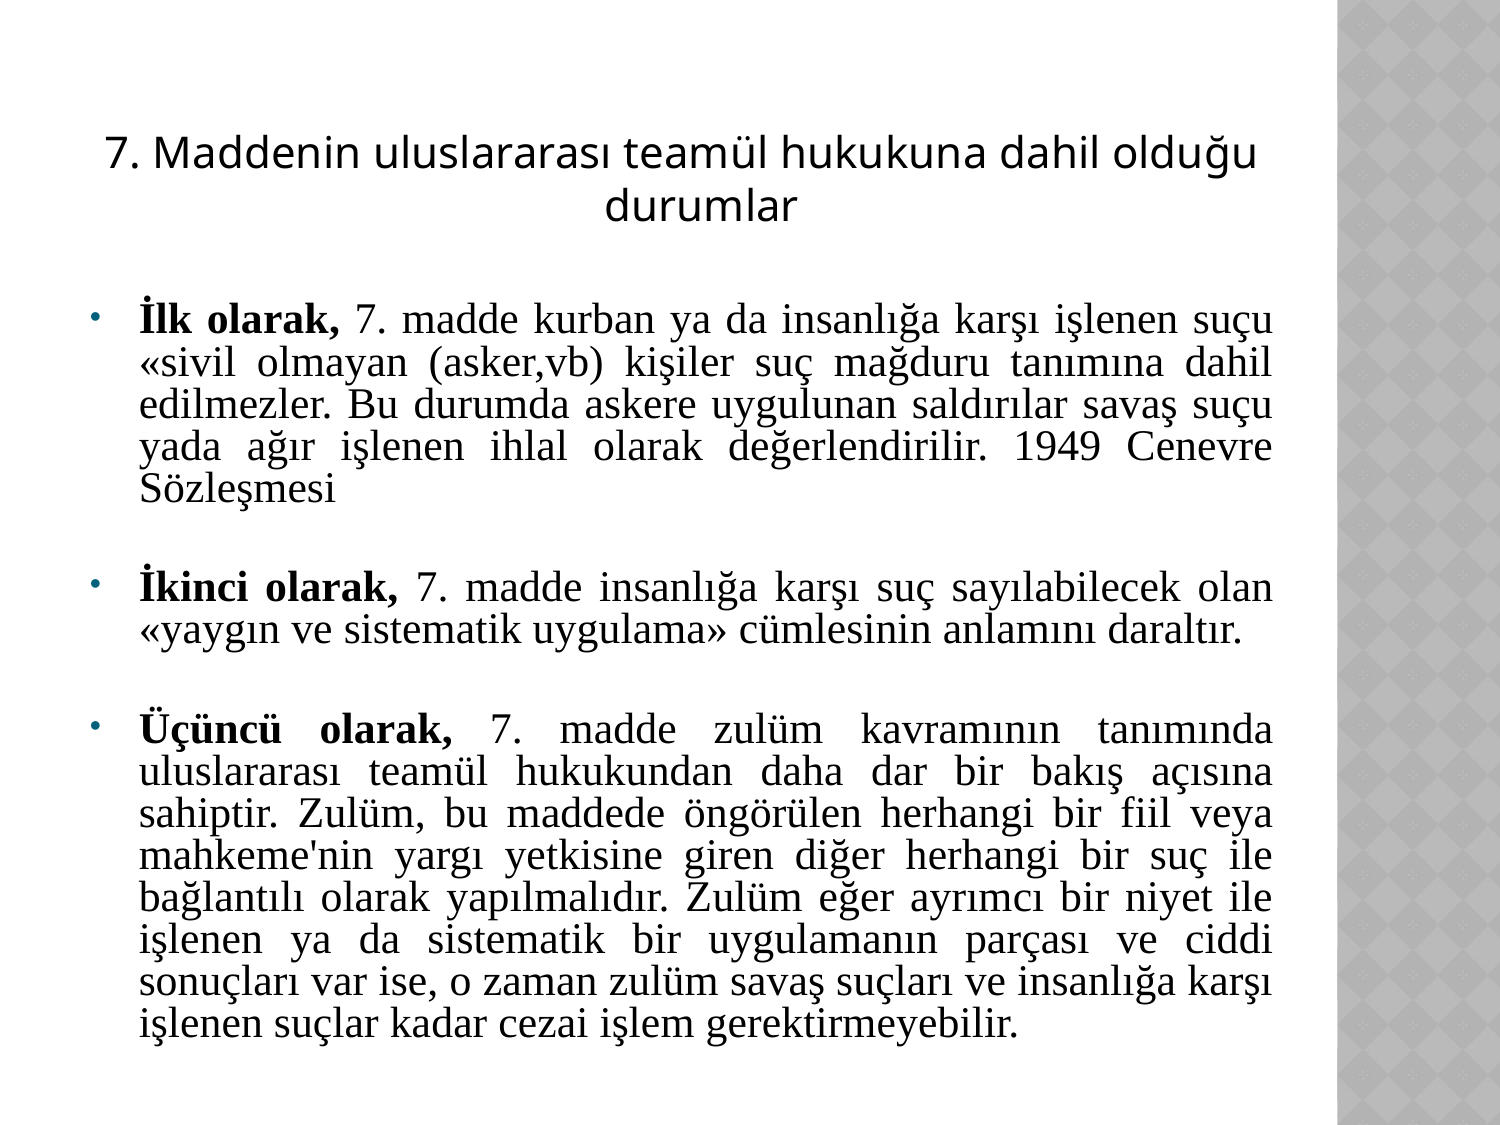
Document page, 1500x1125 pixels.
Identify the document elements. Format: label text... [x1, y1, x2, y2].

list 7. Maddenin uluslararası teamül hukukuna dahil olduğu durumlar İlk olarak, 7. madde kurban ya da insanlığa karşı işlenen suçu «sivil olmayan (asker,vb) kişiler suç mağduru tanımına dahil edilmezler. Bu durumda askere uygulunan saldırılar savaş suçu yada ağır işlenen ihlal olarak değerlendirilir. 1949 Cenevre Sözleşmesi İkinci olarak, 7. madde insanlığa karşı suç sayılabilecek olan «yaygın ve sistematik uygulama» cümlesinin anlamını daraltır. Üçüncü olarak, 7. madde zulüm kavramının tanımında uluslararası teamül hukukundan daha dar bir bakış açısına sahiptir. Zulüm, bu maddede öngörülen herhangi bir fiil veya mahkeme'nin yargı yetkisine giren diğer herhangi bir suç ile bağlantılı olarak yapılmalıdır. Zulüm eğer ayrımcı bir niyet ile işlenen ya da sistematik bir uygulamanın parçası ve ciddi sonuçları var ise, o zaman zulüm savaş suçları ve insanlığa karşı işlenen suçlar kadar cezai işlem gerektirmeyebilir. [75, 117, 1289, 1059]
